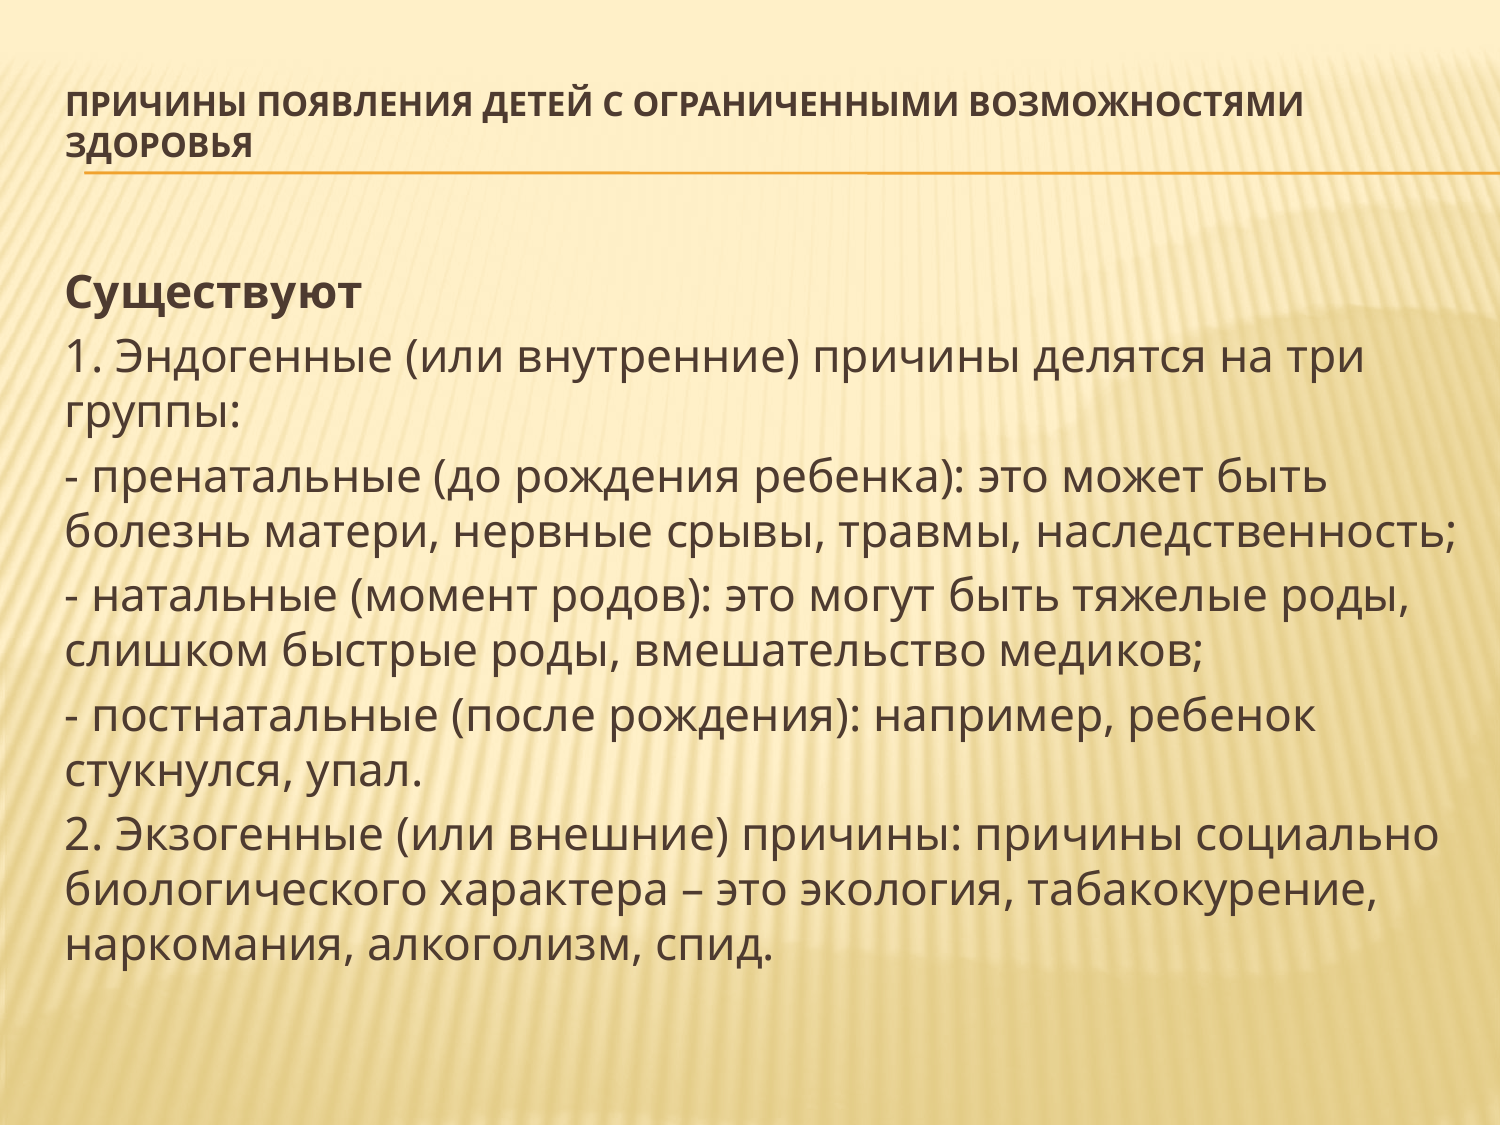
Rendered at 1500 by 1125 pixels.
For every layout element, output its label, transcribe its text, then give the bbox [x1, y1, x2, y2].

list Существуют 1. Эндогенные (или внутренние) причины делятся на три группы: - пренатальные (до рождения ребенка): это может быть болезнь матери, нервные срывы, травмы, наследственность; - натальные (момент родов): это могут быть тяжелые роды, слишком быстрые роды, вмешательство медиков; - постнатальные (после рождения): например, ребенок стукнулся, упал. 2. Экзогенные (или внешние) причины: причины социально биологического характера – это экология, табакокурение, наркомания, алкоголизм, спид. [50, 254, 1475, 998]
title причины появления детей с ограниченными возможностями здоровья [50, 75, 1475, 213]
